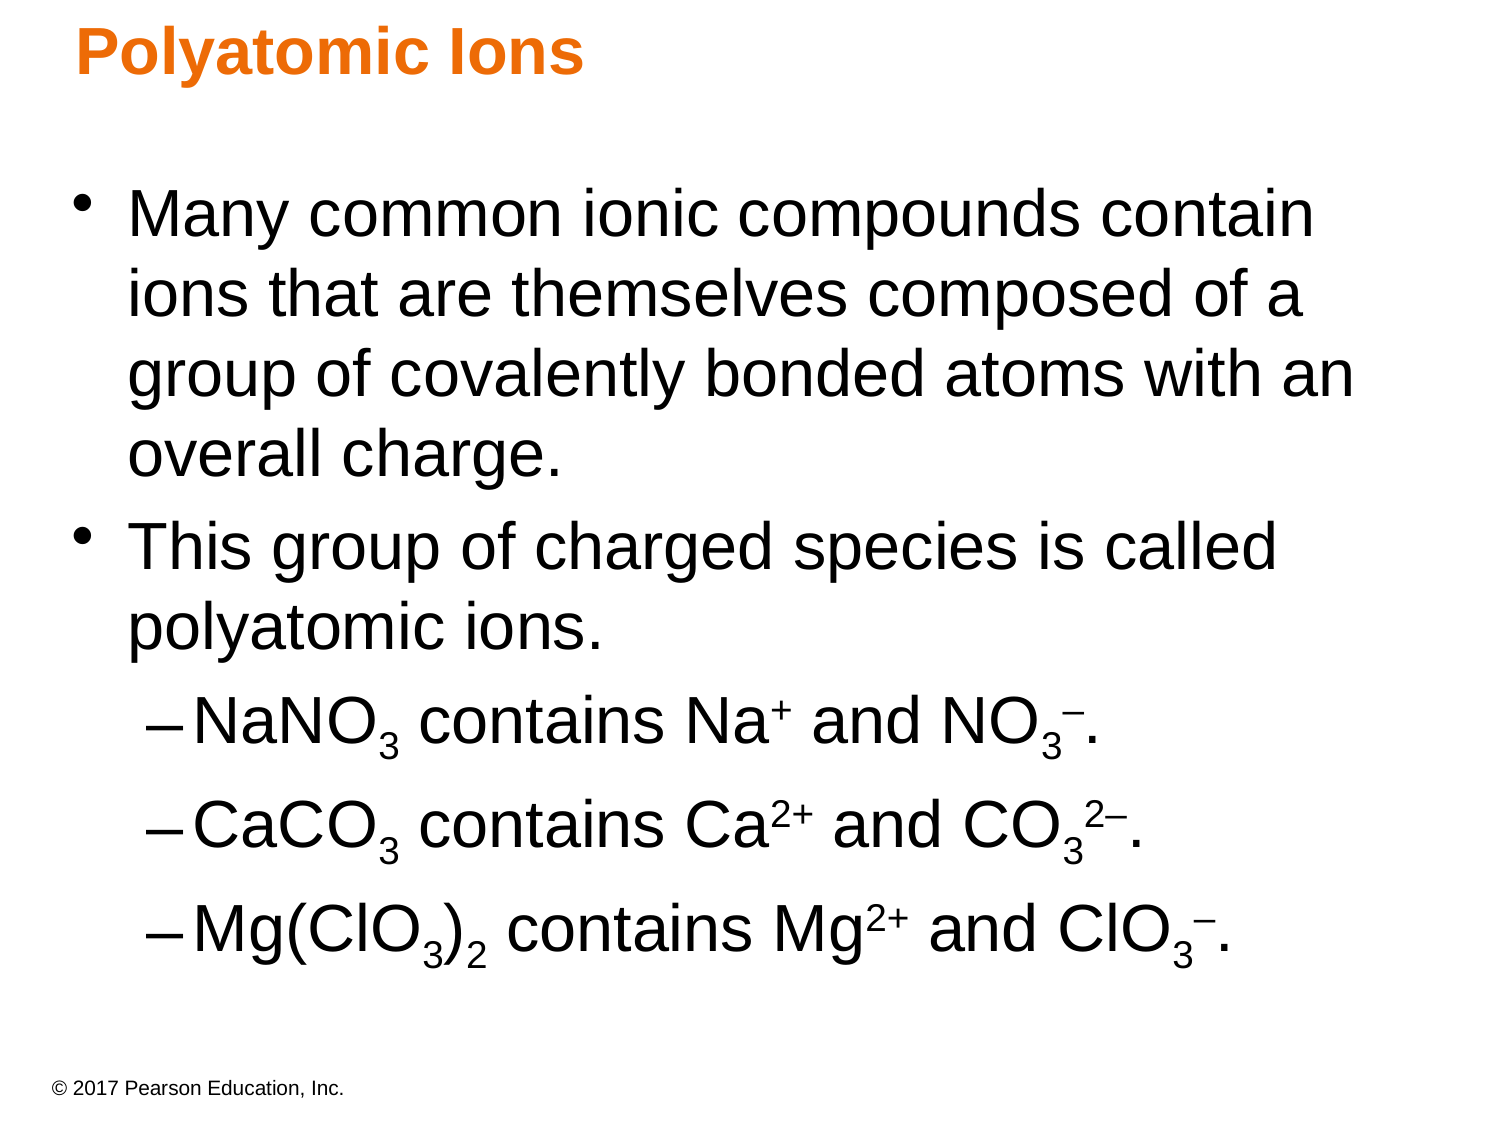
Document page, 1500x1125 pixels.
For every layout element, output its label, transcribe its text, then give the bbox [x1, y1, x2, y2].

title Polyatomic Ions [0, 0, 1500, 203]
list Many common ionic compounds contain ions that are themselves composed of a group of covalently bonded atoms with an overall charge. This group of charged species is called polyatomic ions. NaNO3 contains Na+ and NO3–. CaCO3 contains Ca2+ and CO32–. Mg(ClO3)2 contains Mg2+ and ClO3–. [56, 162, 1468, 970]
